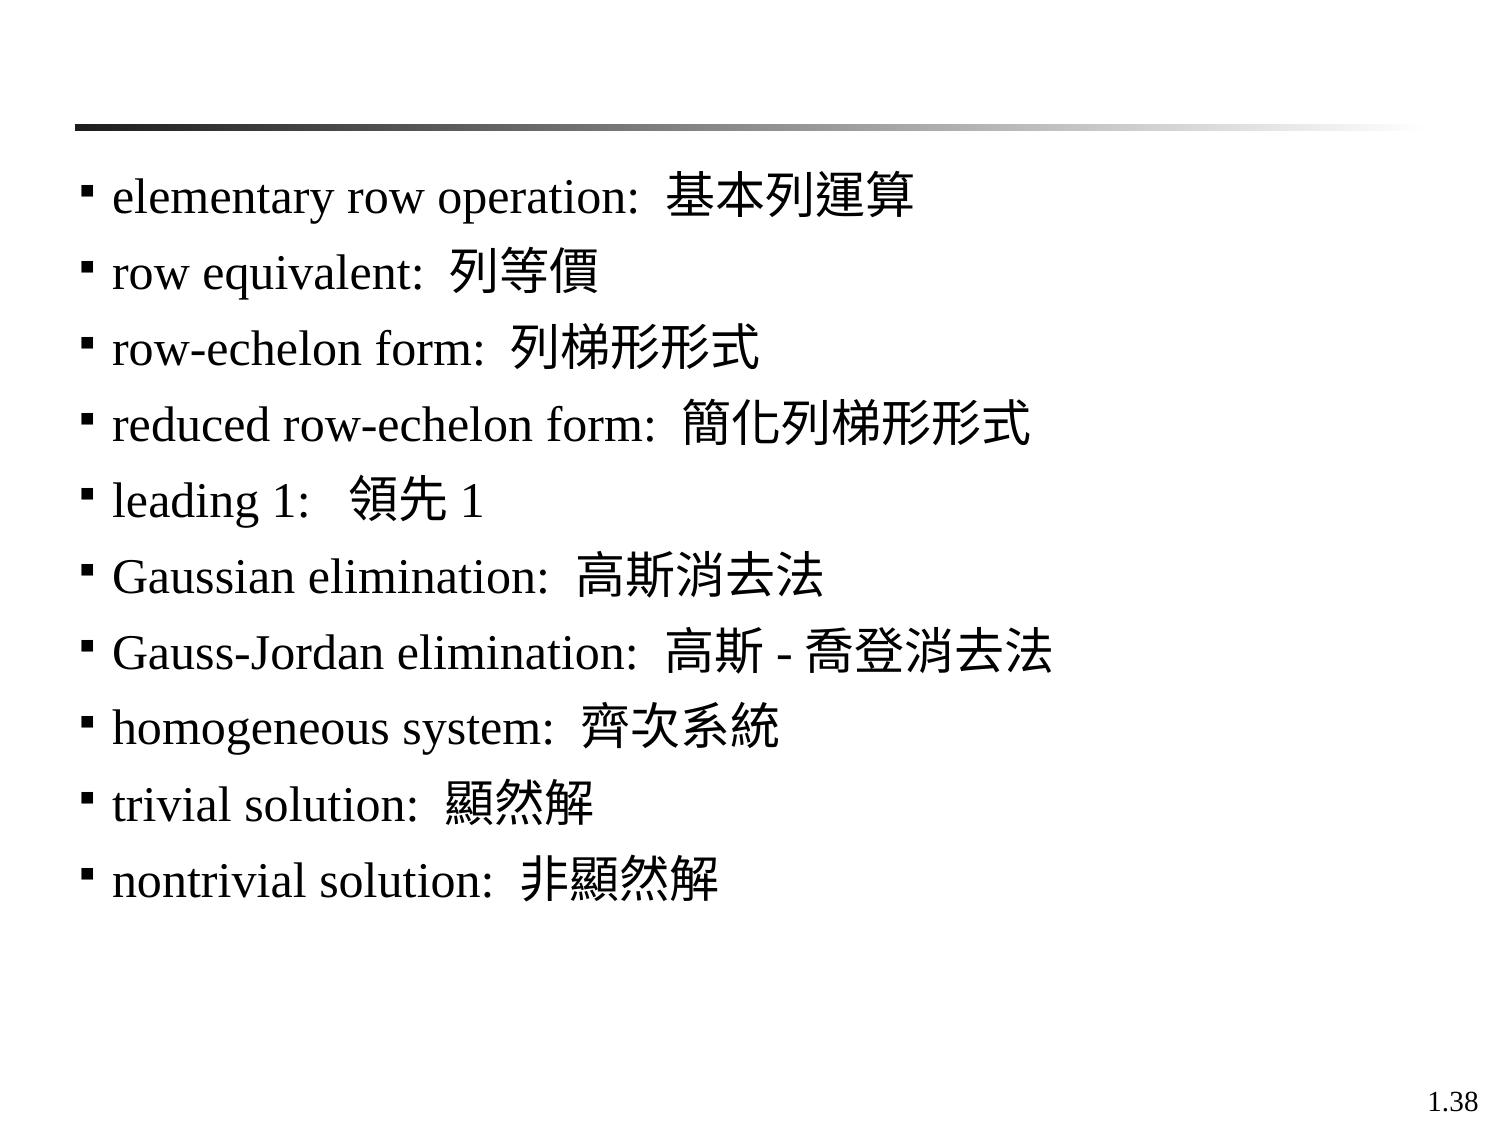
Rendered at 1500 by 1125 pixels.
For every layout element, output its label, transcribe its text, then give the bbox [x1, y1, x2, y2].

list elementary row operation: 基本列運算 row equivalent: 列等價 row-echelon form: 列梯形形式 reduced row-echelon form: 簡化列梯形形式 leading 1: 領先1 Gaussian elimination: 高斯消去法 Gauss-Jordan elimination: 高斯-喬登消去法 homogeneous system: 齊次系統 trivial solution: 顯然解 nontrivial solution: 非顯然解 [64, 149, 1365, 1063]
slide_number 1.38 [1406, 1066, 1500, 1125]
